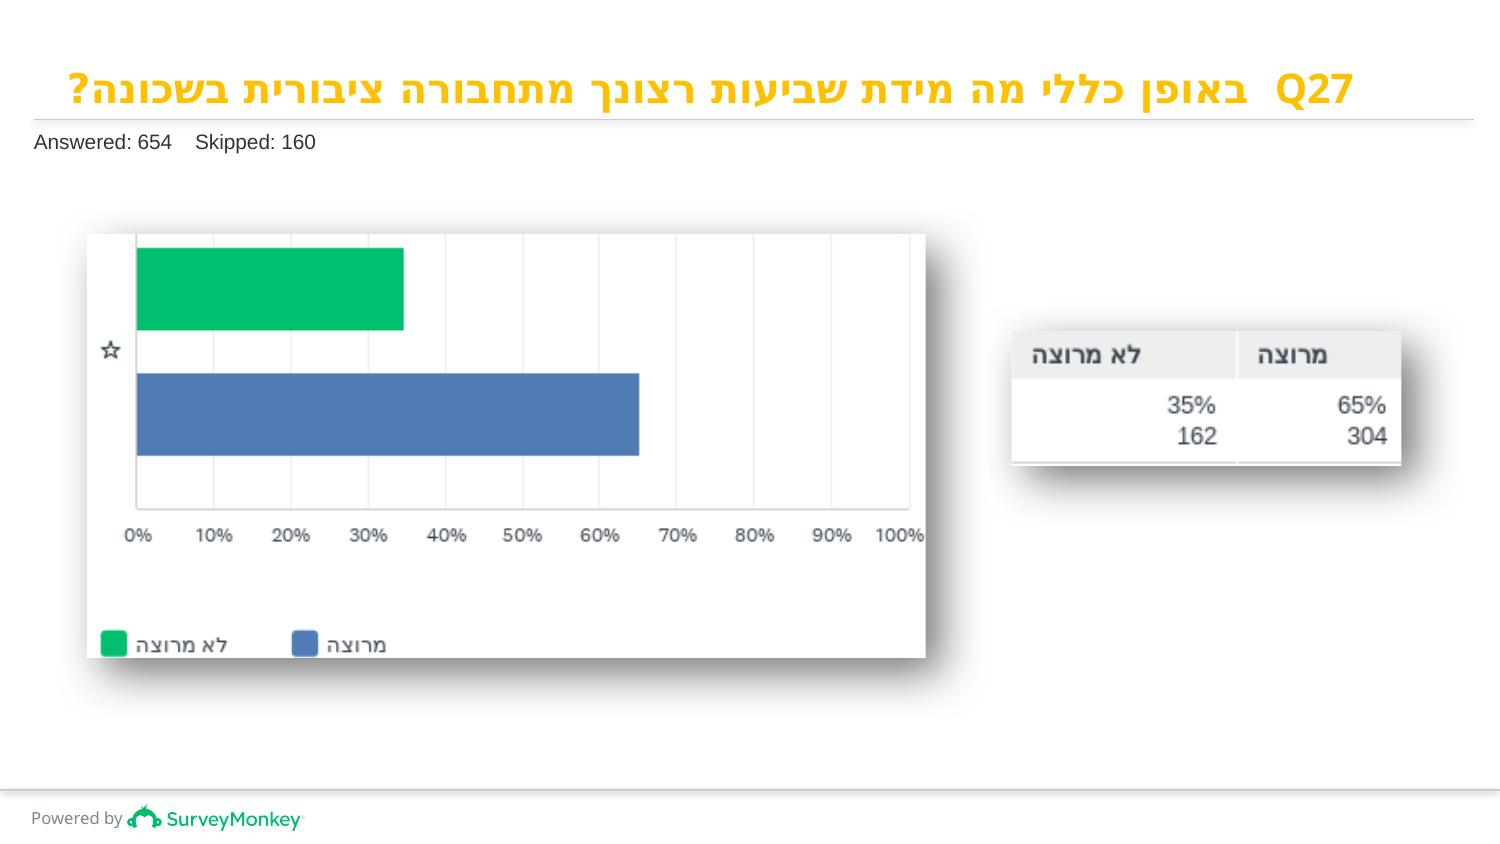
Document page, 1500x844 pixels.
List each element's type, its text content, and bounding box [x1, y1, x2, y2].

title Q27 באופן כללי מה מידת שביעות רצונך מתחבורה ציבורית בשכונה? [18, 54, 1369, 119]
picture [1011, 331, 1402, 466]
list Answered: 654 Skipped: 160 [18, 120, 894, 162]
picture [116, 793, 316, 842]
picture [86, 234, 926, 658]
